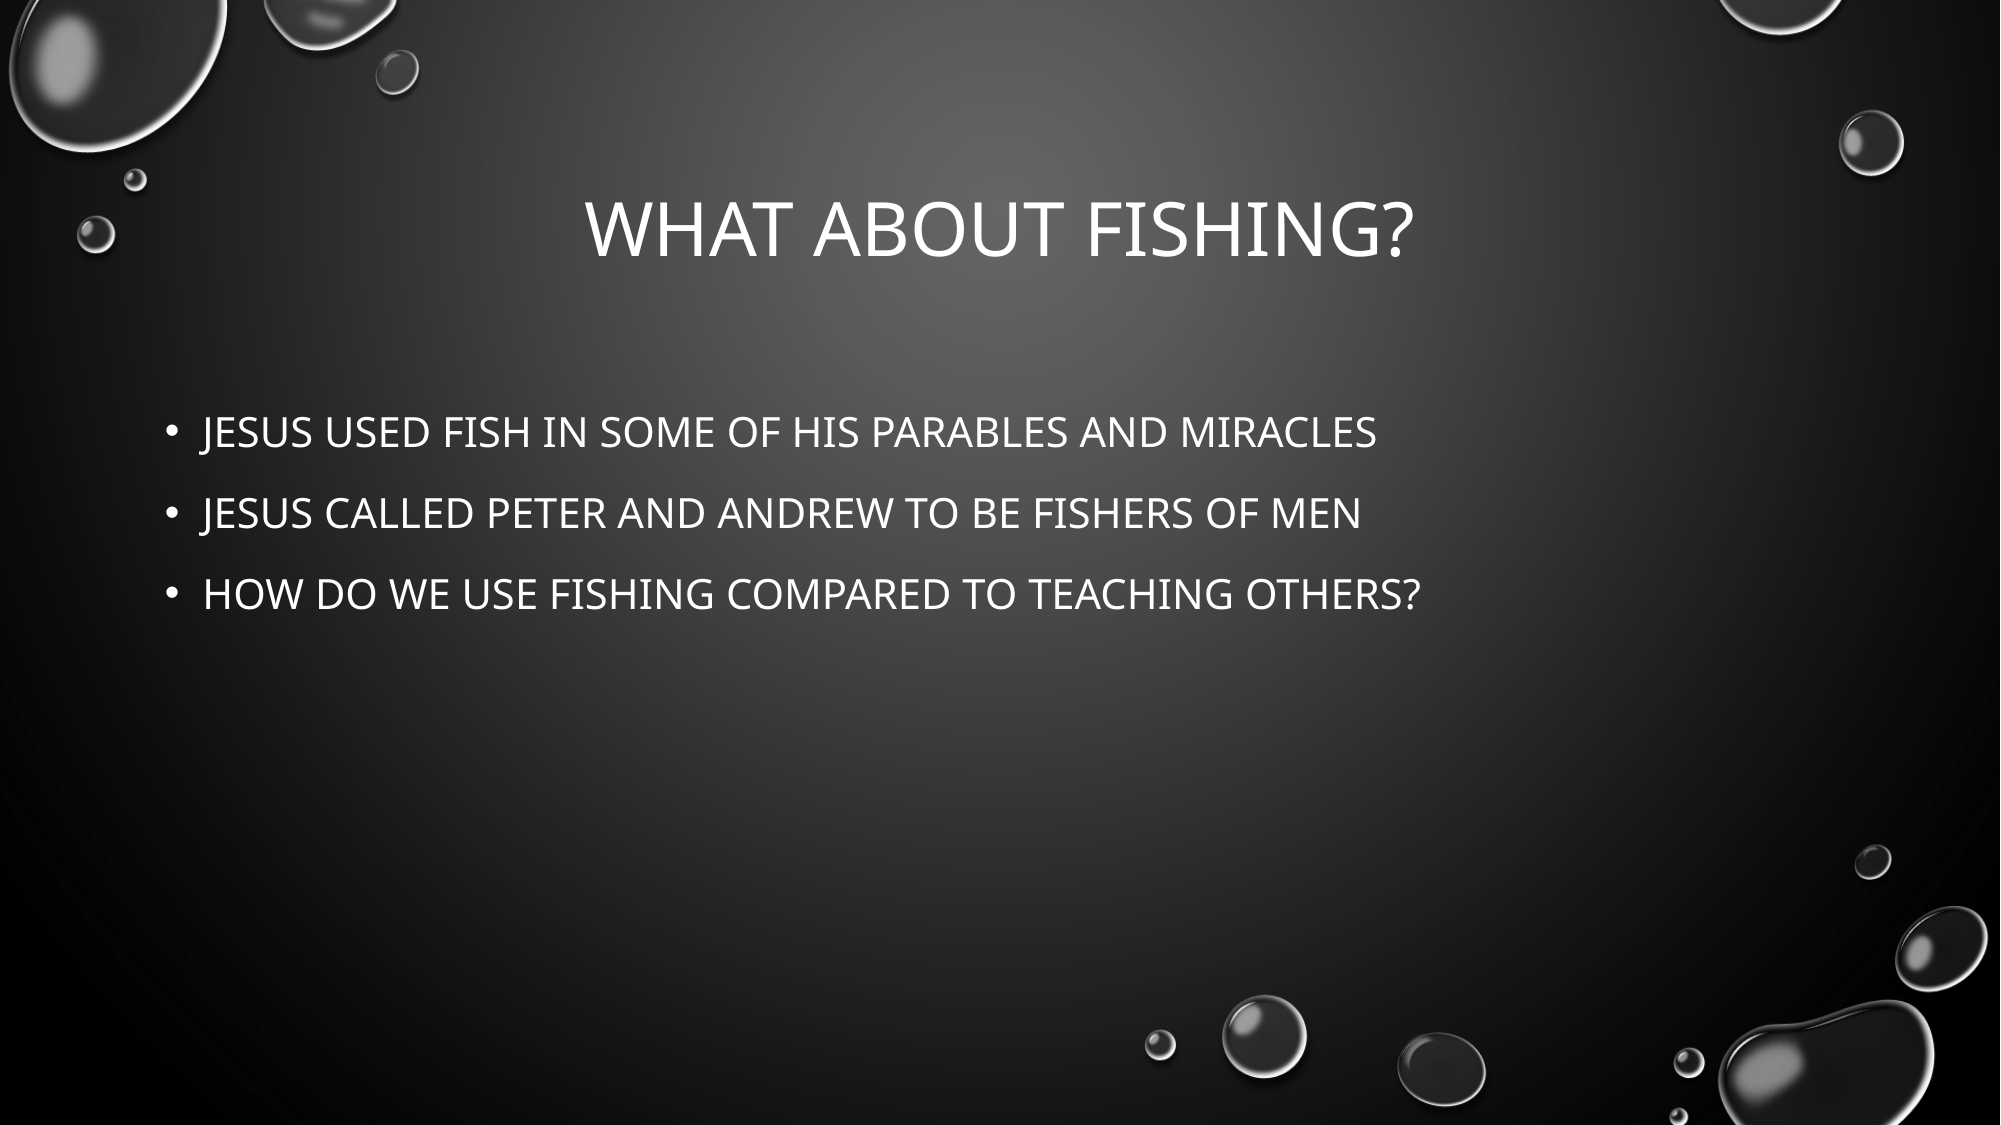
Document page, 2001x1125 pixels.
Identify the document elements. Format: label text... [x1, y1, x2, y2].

picture [0, 0, 2000, 1125]
title What about fishing? [149, 101, 1851, 364]
list Jesus Used fish in some of his parables and miracles Jesus Called Peter and Andrew to be fishers of men How do we use Fishing compared to teaching others? [149, 388, 1850, 950]
